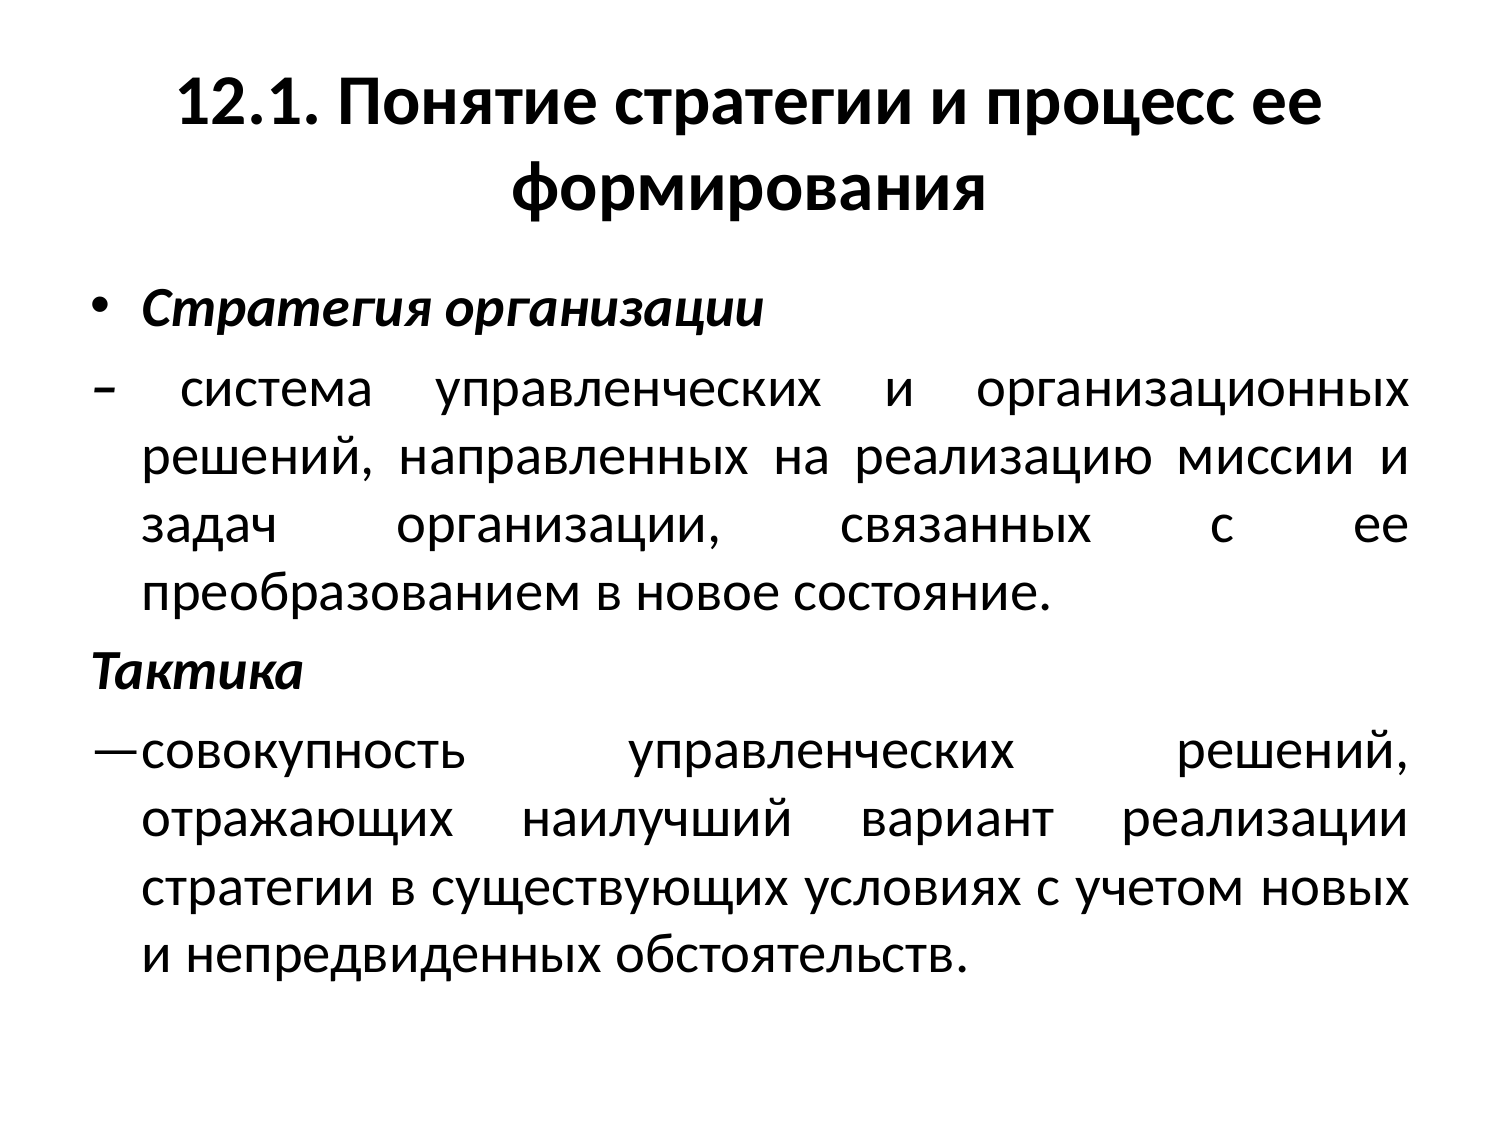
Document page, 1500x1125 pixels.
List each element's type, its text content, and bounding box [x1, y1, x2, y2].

title 12.1. Понятие стратегии и процесс ее формирования [75, 45, 1425, 233]
list Стратегия организации – система управленческих и организационных решений, направленных на реализацию миссии и задач организации, связанных с ее преобразованием в новое состояние. Тактика —совокупность управленческих решений, отражающих наилучший вариант реализации стратегии в существующих условиях с учетом новых и непредвиденных обстоятельств. [75, 262, 1425, 1005]
